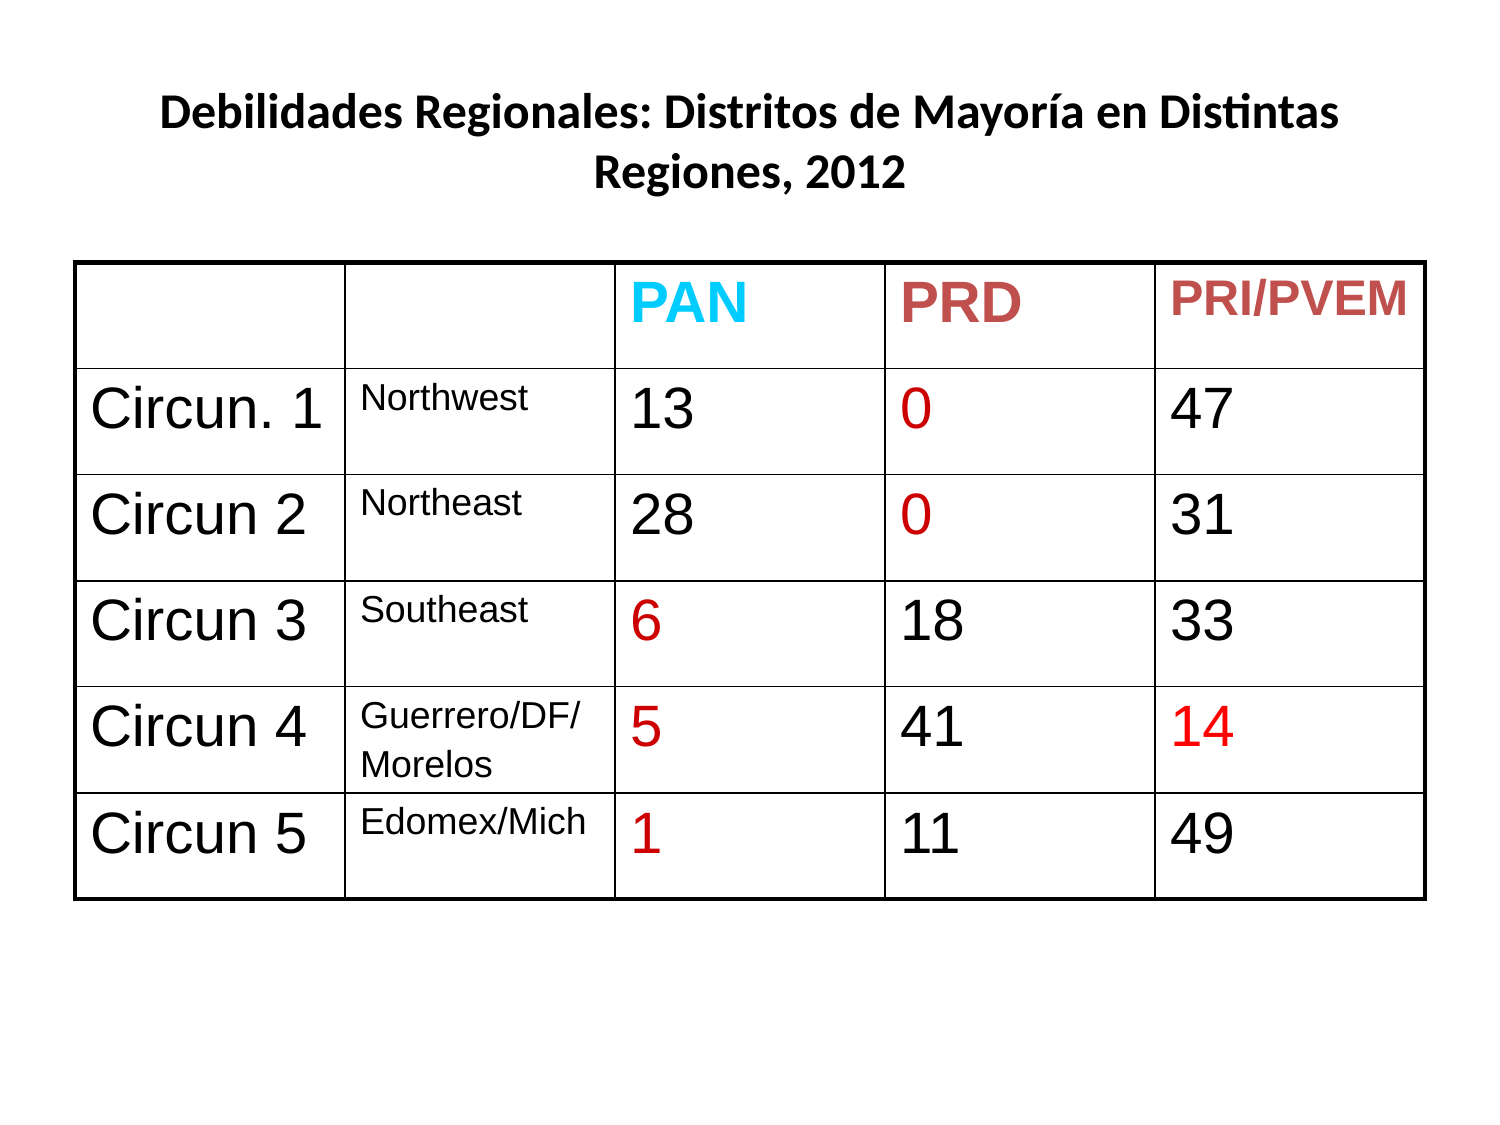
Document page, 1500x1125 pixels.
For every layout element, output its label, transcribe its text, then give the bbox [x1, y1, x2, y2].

table_cell Circun. 1 [77, 369, 344, 474]
table_header PAN [616, 265, 884, 368]
table_cell 41 [886, 687, 1154, 792]
table_header [346, 265, 614, 368]
table_cell 13 [616, 369, 884, 474]
table_cell 0 [886, 475, 1154, 580]
table_cell 47 [1156, 369, 1423, 474]
title Debilidades Regionales: Distritos de Mayoría en Distintas Regiones, 2012 [75, 45, 1425, 233]
table_header PRI/PVEM [1156, 265, 1423, 368]
table_cell Southeast [346, 582, 614, 686]
table_cell Guerrero/DF/ Morelos [346, 687, 614, 792]
table_cell 11 [886, 794, 1154, 897]
table_cell 31 [1156, 475, 1423, 580]
table_cell 14 [1156, 687, 1423, 792]
table_cell 1 [616, 794, 884, 897]
table_cell Edomex/Mich [346, 794, 614, 897]
table_cell Circun 5 [77, 794, 344, 897]
table_cell Circun 4 [77, 687, 344, 792]
table_cell Circun 2 [77, 475, 344, 580]
table_header PRD [886, 265, 1154, 368]
table_cell 49 [1156, 794, 1423, 897]
table_cell 6 [616, 582, 884, 686]
table_cell Northwest [346, 369, 614, 474]
table_cell Circun 3 [77, 582, 344, 686]
table_header [77, 265, 344, 368]
table_cell 28 [616, 475, 884, 580]
table_cell 33 [1156, 582, 1423, 686]
table_cell 18 [886, 582, 1154, 686]
table_cell 0 [886, 369, 1154, 474]
table_cell Northeast [346, 475, 614, 580]
table_cell 5 [616, 687, 884, 792]
